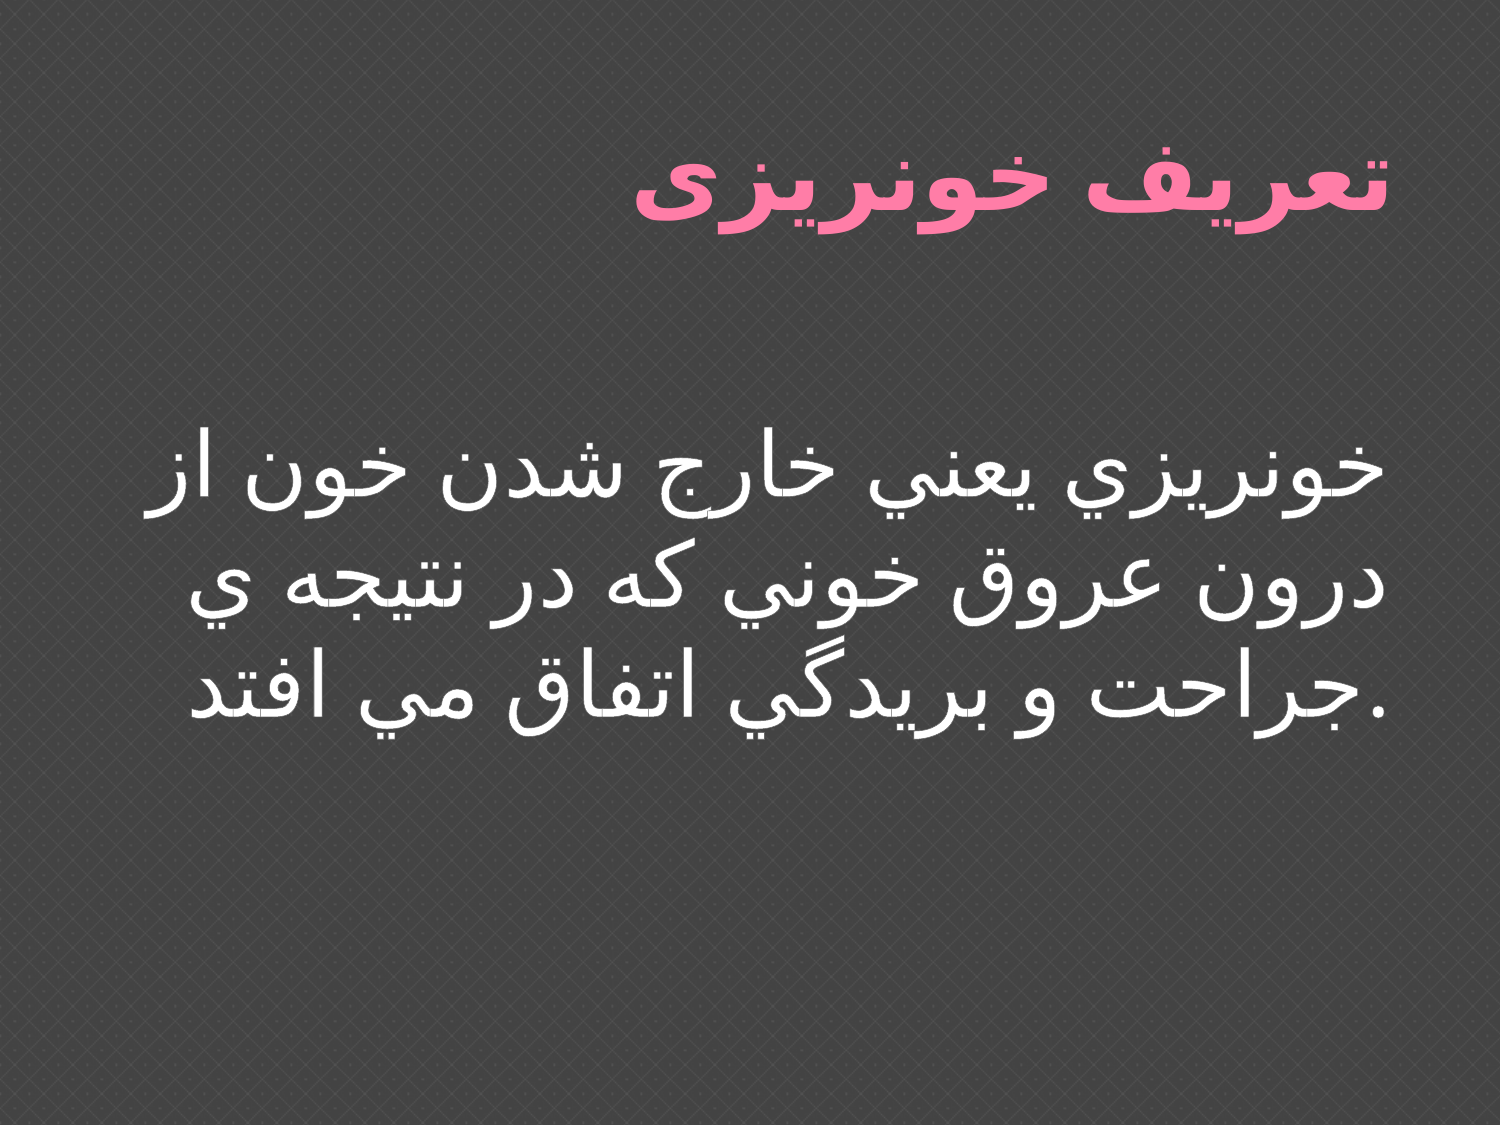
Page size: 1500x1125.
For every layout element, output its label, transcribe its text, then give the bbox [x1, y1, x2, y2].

title تعريف خونریزی [87, 62, 1411, 238]
subtitle خونريزي يعني خارج شدن خون از درون عروق خوني كه در نتيجه ي جراحت و بريدگي اتفاق مي افتد. [88, 287, 1412, 1063]
